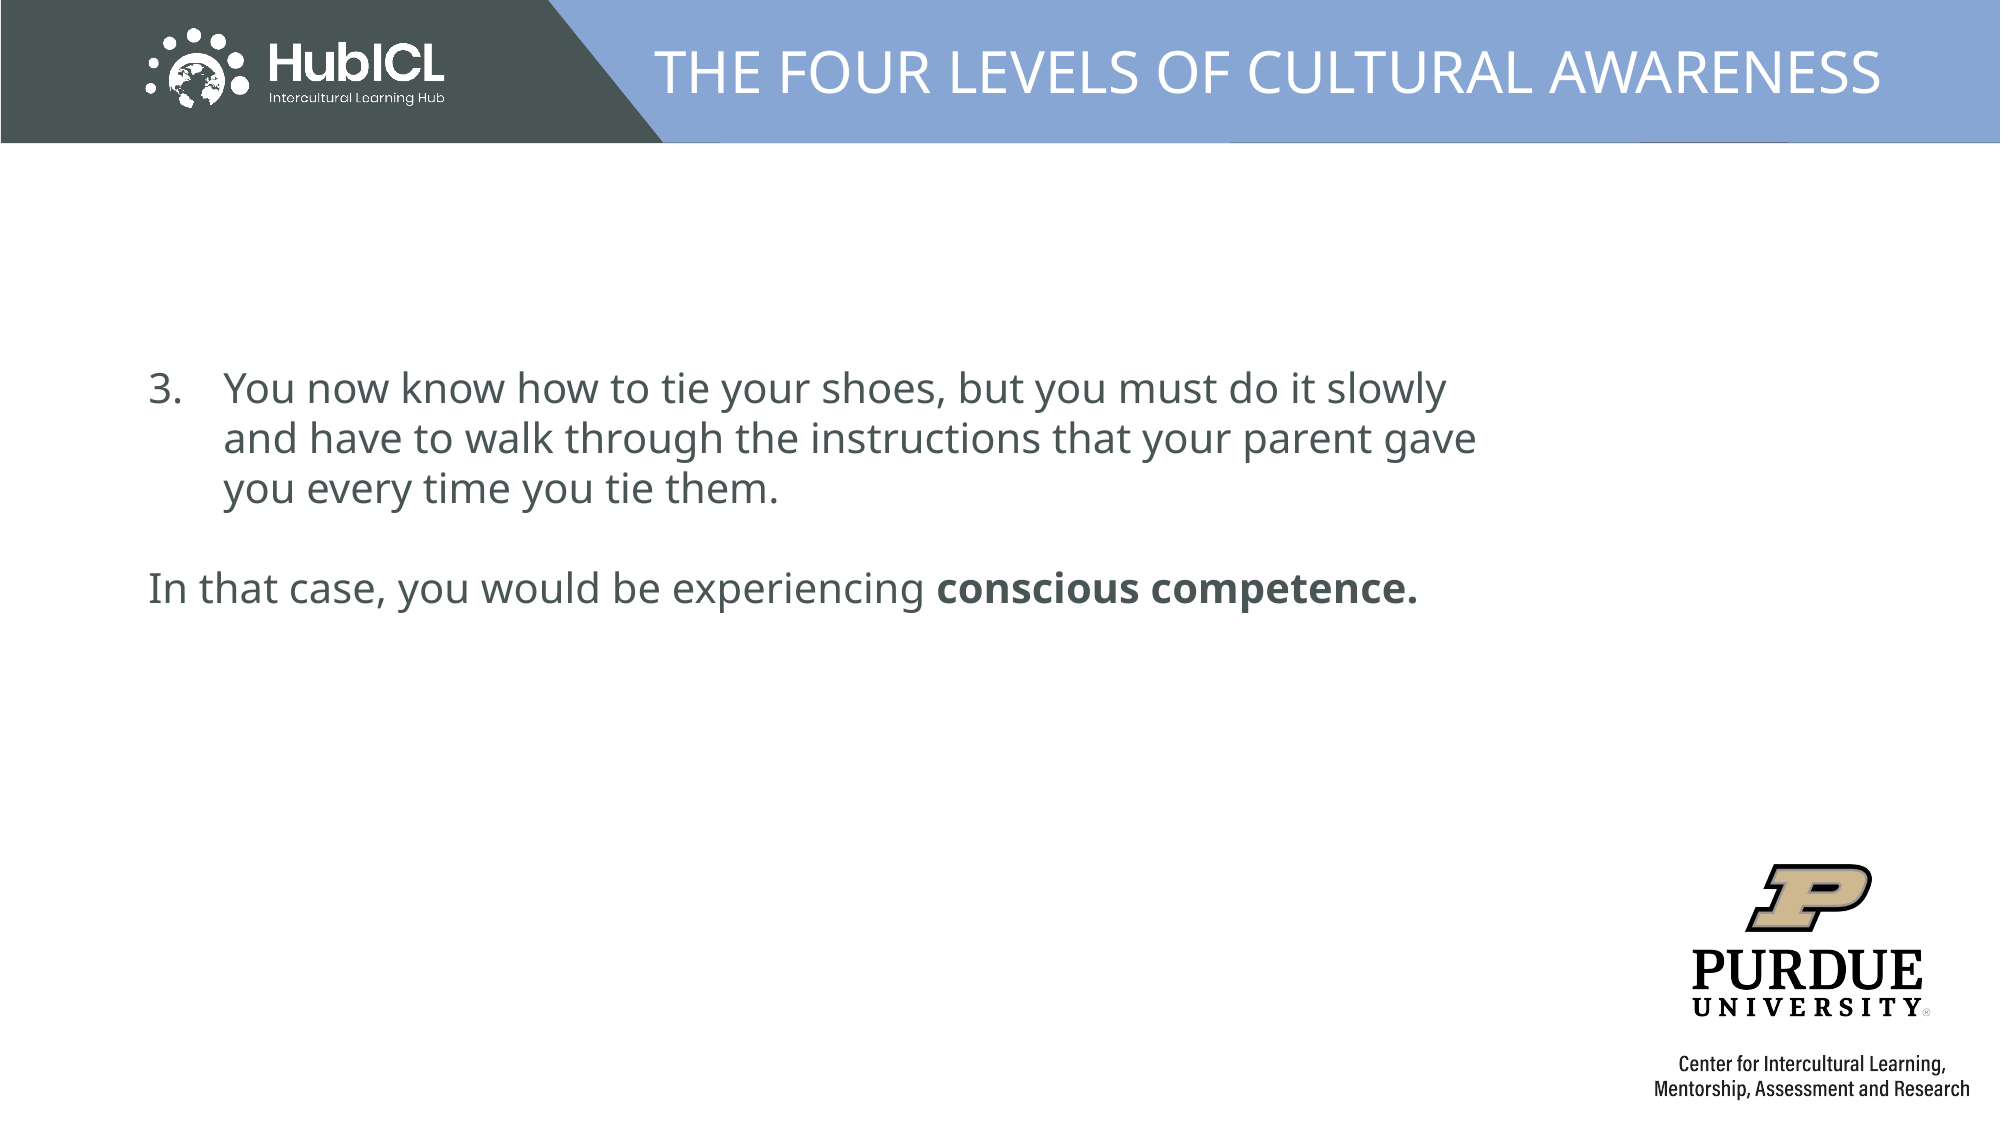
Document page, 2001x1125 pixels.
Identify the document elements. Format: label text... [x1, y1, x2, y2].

picture [1645, 862, 1979, 1125]
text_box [0, 0, 2000, 144]
text_box You now know how to tie your shoes, but you must do it slowly and have to walk through the instructions that your parent gave you every time you tie them. In that case, you would be experiencing conscious competence. [133, 354, 1526, 705]
